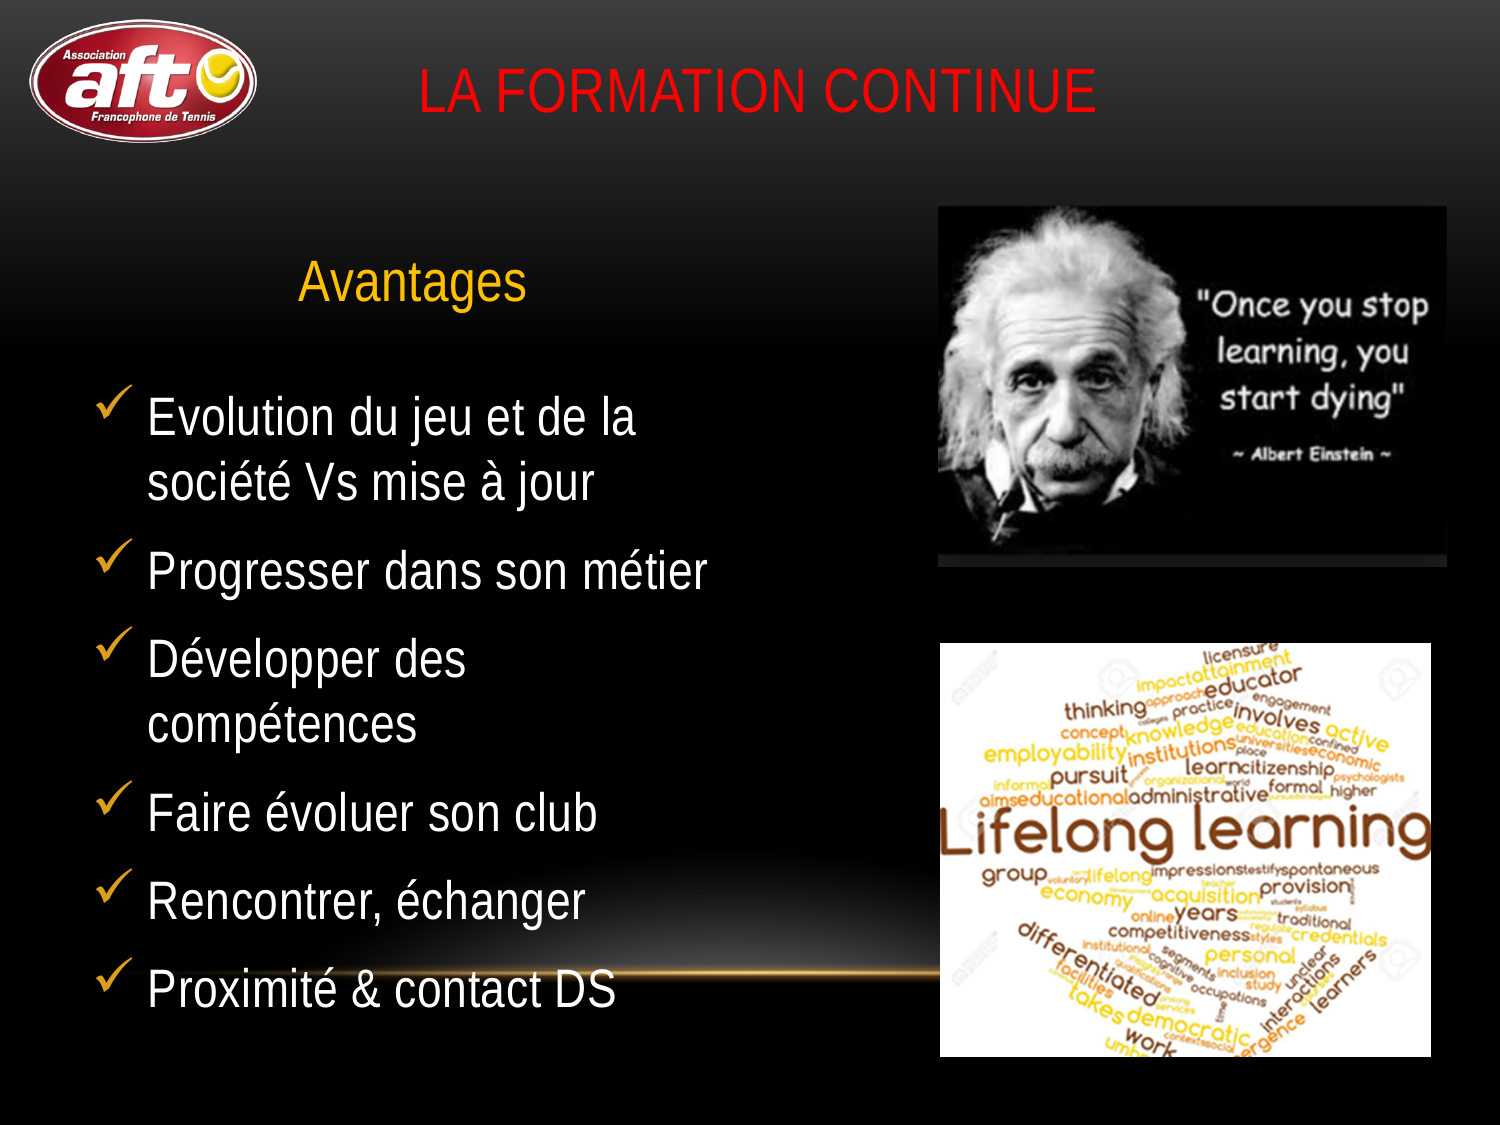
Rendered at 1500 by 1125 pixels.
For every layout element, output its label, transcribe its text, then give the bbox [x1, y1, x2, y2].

list Avantages Evolution du jeu et de la société Vs mise à jour Progresser dans son métier Développer des compétences Faire évoluer son club Rencontrer, échanger Proximité & contact DS [76, 236, 750, 1106]
title LA FORMATION CONTINUE [371, 28, 1146, 133]
picture [0, 0, 1500, 1125]
